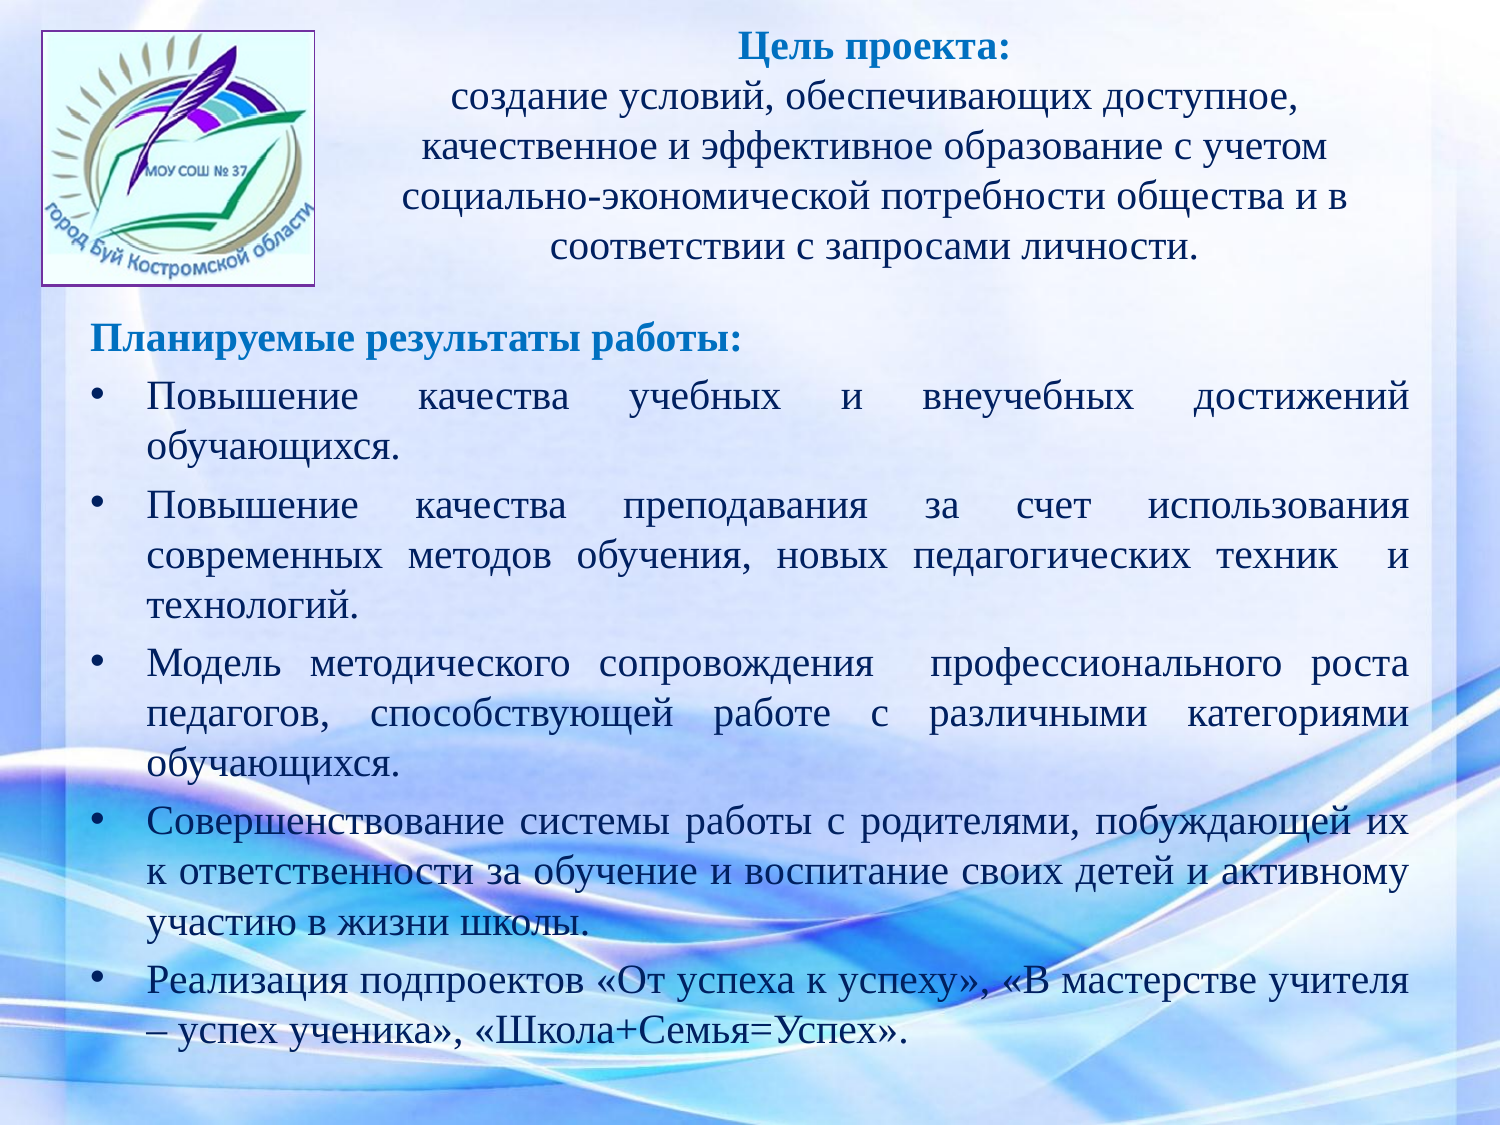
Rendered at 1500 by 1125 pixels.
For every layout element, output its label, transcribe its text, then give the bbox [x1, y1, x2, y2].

list Планируемые результаты работы: Повышение качества учебных и внеучебных достижений обучающихся. Повышение качества преподавания за счет использования современных методов обучения, новых педагогических техник и технологий. Модель методического сопровождения профессионального роста педагогов, способствующей работе с различными категориями обучающихся. Совершенствование системы работы с родителями, побуждающей их к ответственности за обучение и воспитание своих детей и активному участию в жизни школы. Реализация подпроектов «От успеха к успеху», «В мастерстве учителя – успех ученика», «Школа+Семья=Успех». [74, 196, 1426, 1006]
picture [0, 0, 1500, 1125]
title Цель проекта: создание условий, обеспечивающих доступное, качественное и эффективное образование с учетом социально-экономической потребности общества и в соответствии с запросами личности. [324, 44, 1426, 196]
